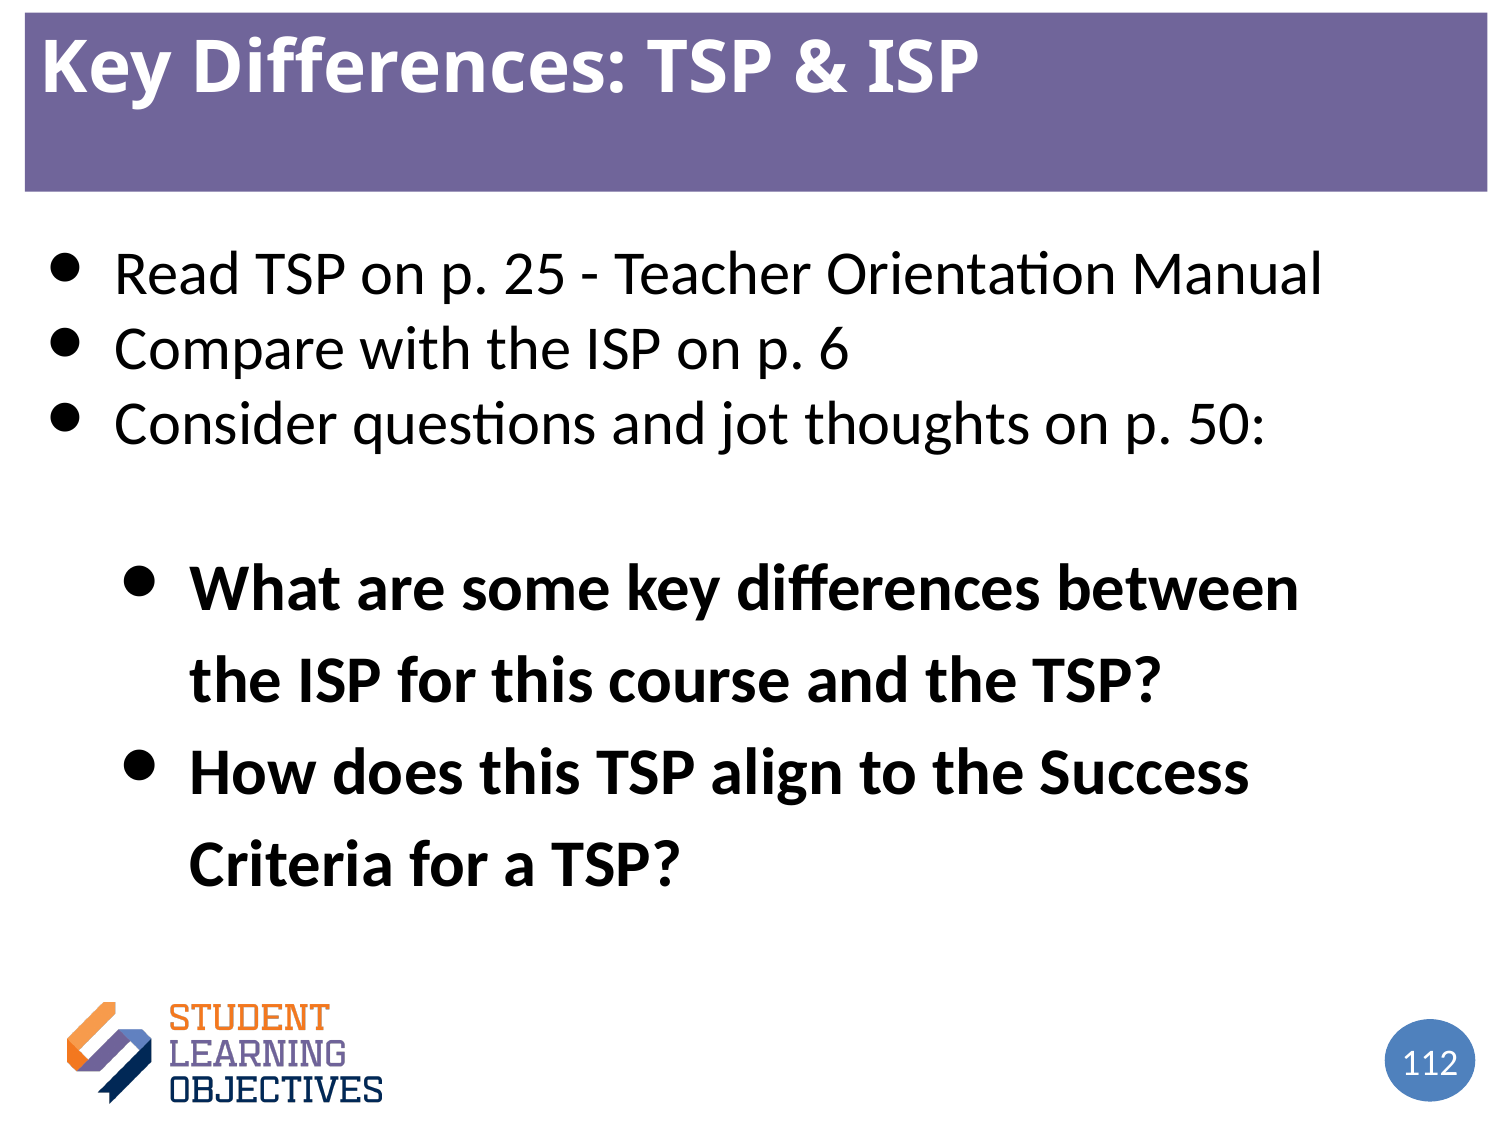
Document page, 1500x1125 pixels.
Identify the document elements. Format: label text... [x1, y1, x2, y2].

picture [67, 1002, 382, 1104]
list Read TSP on p. 25 - Teacher Orientation Manual Compare with the ISP on p. 6 Consider questions and jot thoughts on p. 50: What are some key differences between the ISP for this course and the TSP? How does this TSP align to the Success Criteria for a TSP? [24, 224, 1375, 1000]
title Key Differences: TSP & ISP [24, 12, 1488, 192]
slide_number 112 [1384, 1019, 1476, 1102]
